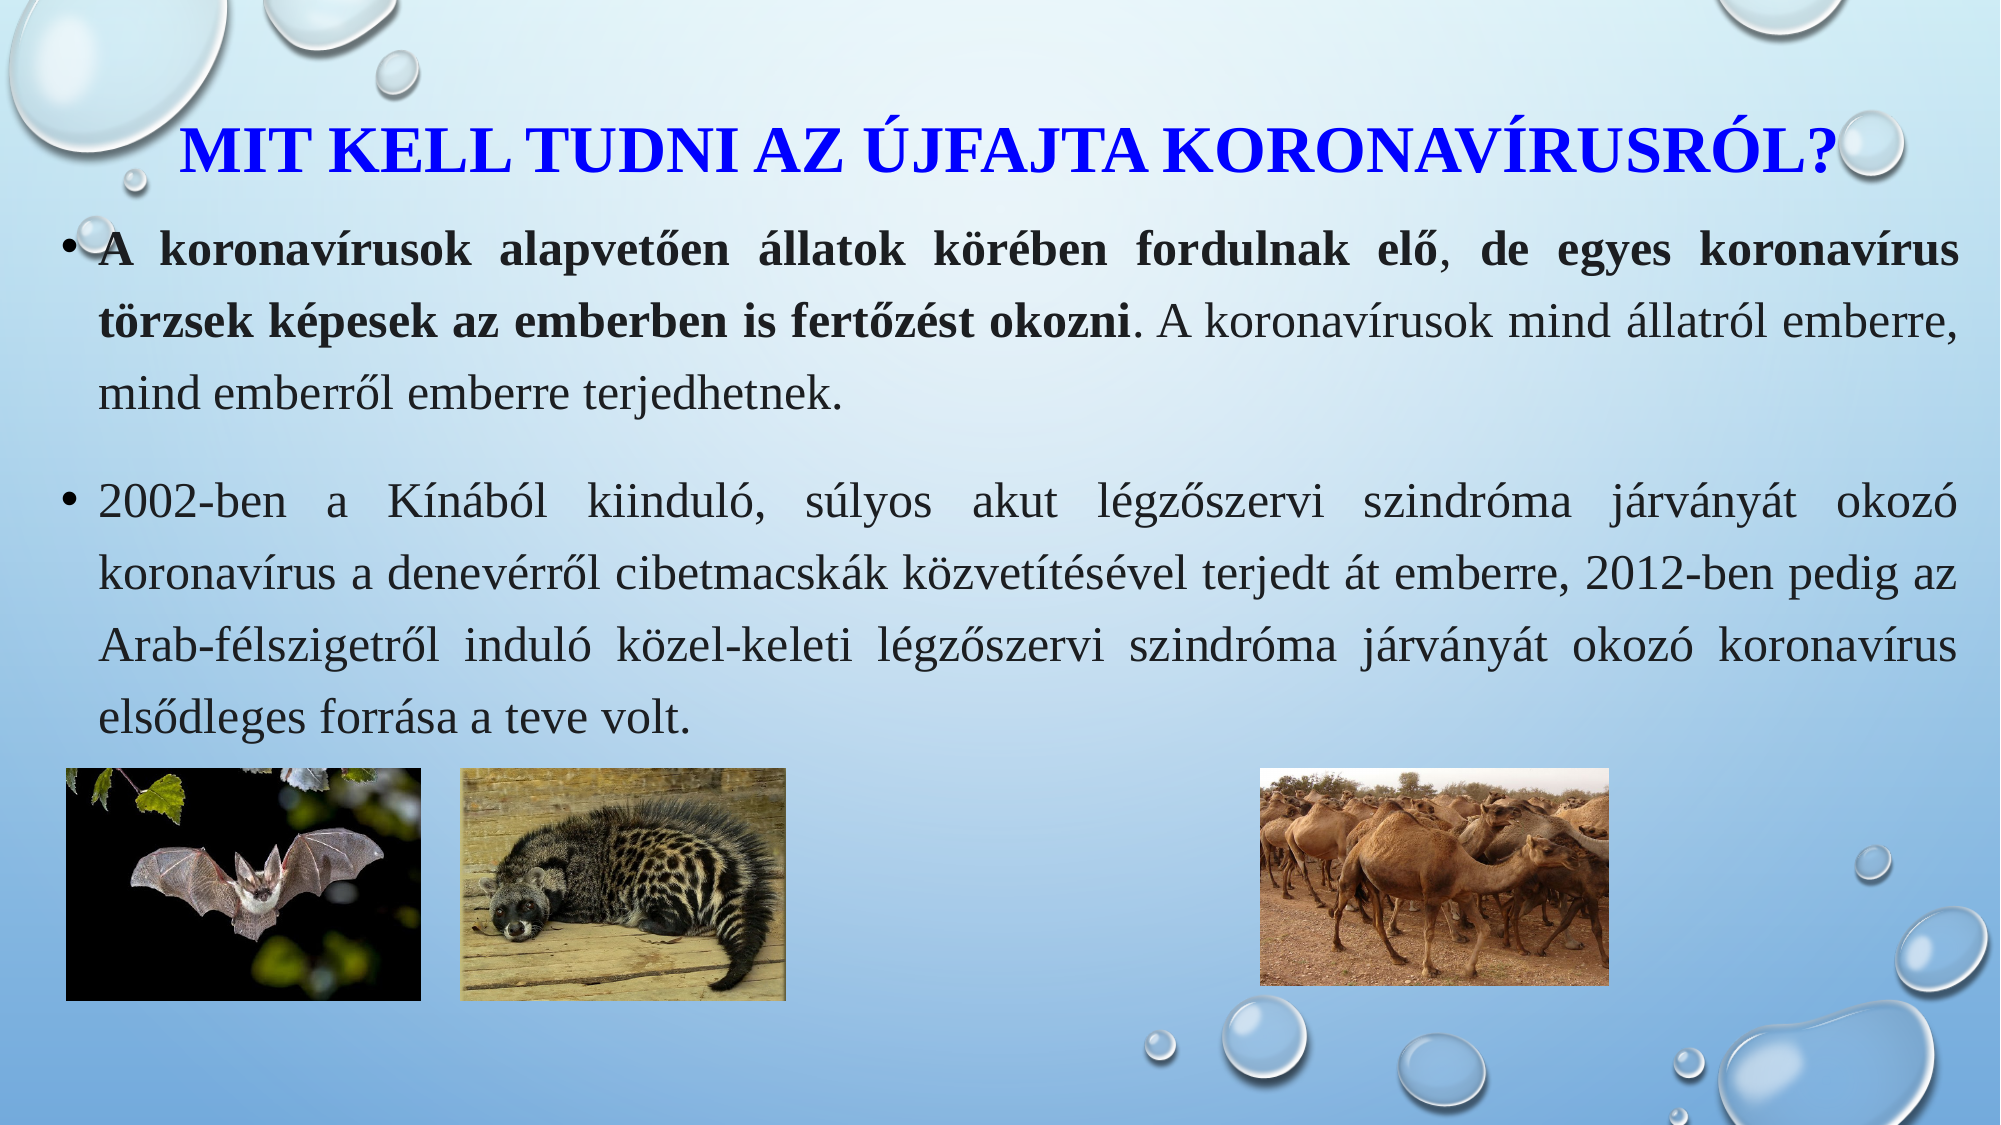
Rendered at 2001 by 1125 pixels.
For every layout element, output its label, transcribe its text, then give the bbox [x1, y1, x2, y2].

picture [0, 0, 2000, 1125]
title Mit kell tudni az újfajta koronavírusról? [160, 91, 1861, 195]
list A koronavírusok alapvetően állatok körében fordulnak elő, de egyes koronavírus törzsek képesek az emberben is fertőzést okozni. A koronavírusok mind állatról emberre, mind emberről emberre terjedhetnek. 2002-ben a Kínából kiinduló, súlyos akut légzőszervi szindróma járványát okozó koronavírus a denevérről cibetmacskák közvetítésével terjedt át emberre, 2012-ben pedig az Arab-félszigetről induló közel-keleti légzőszervi szindróma járványát okozó koronavírus elsődleges forrása a teve volt. [45, 195, 1975, 896]
